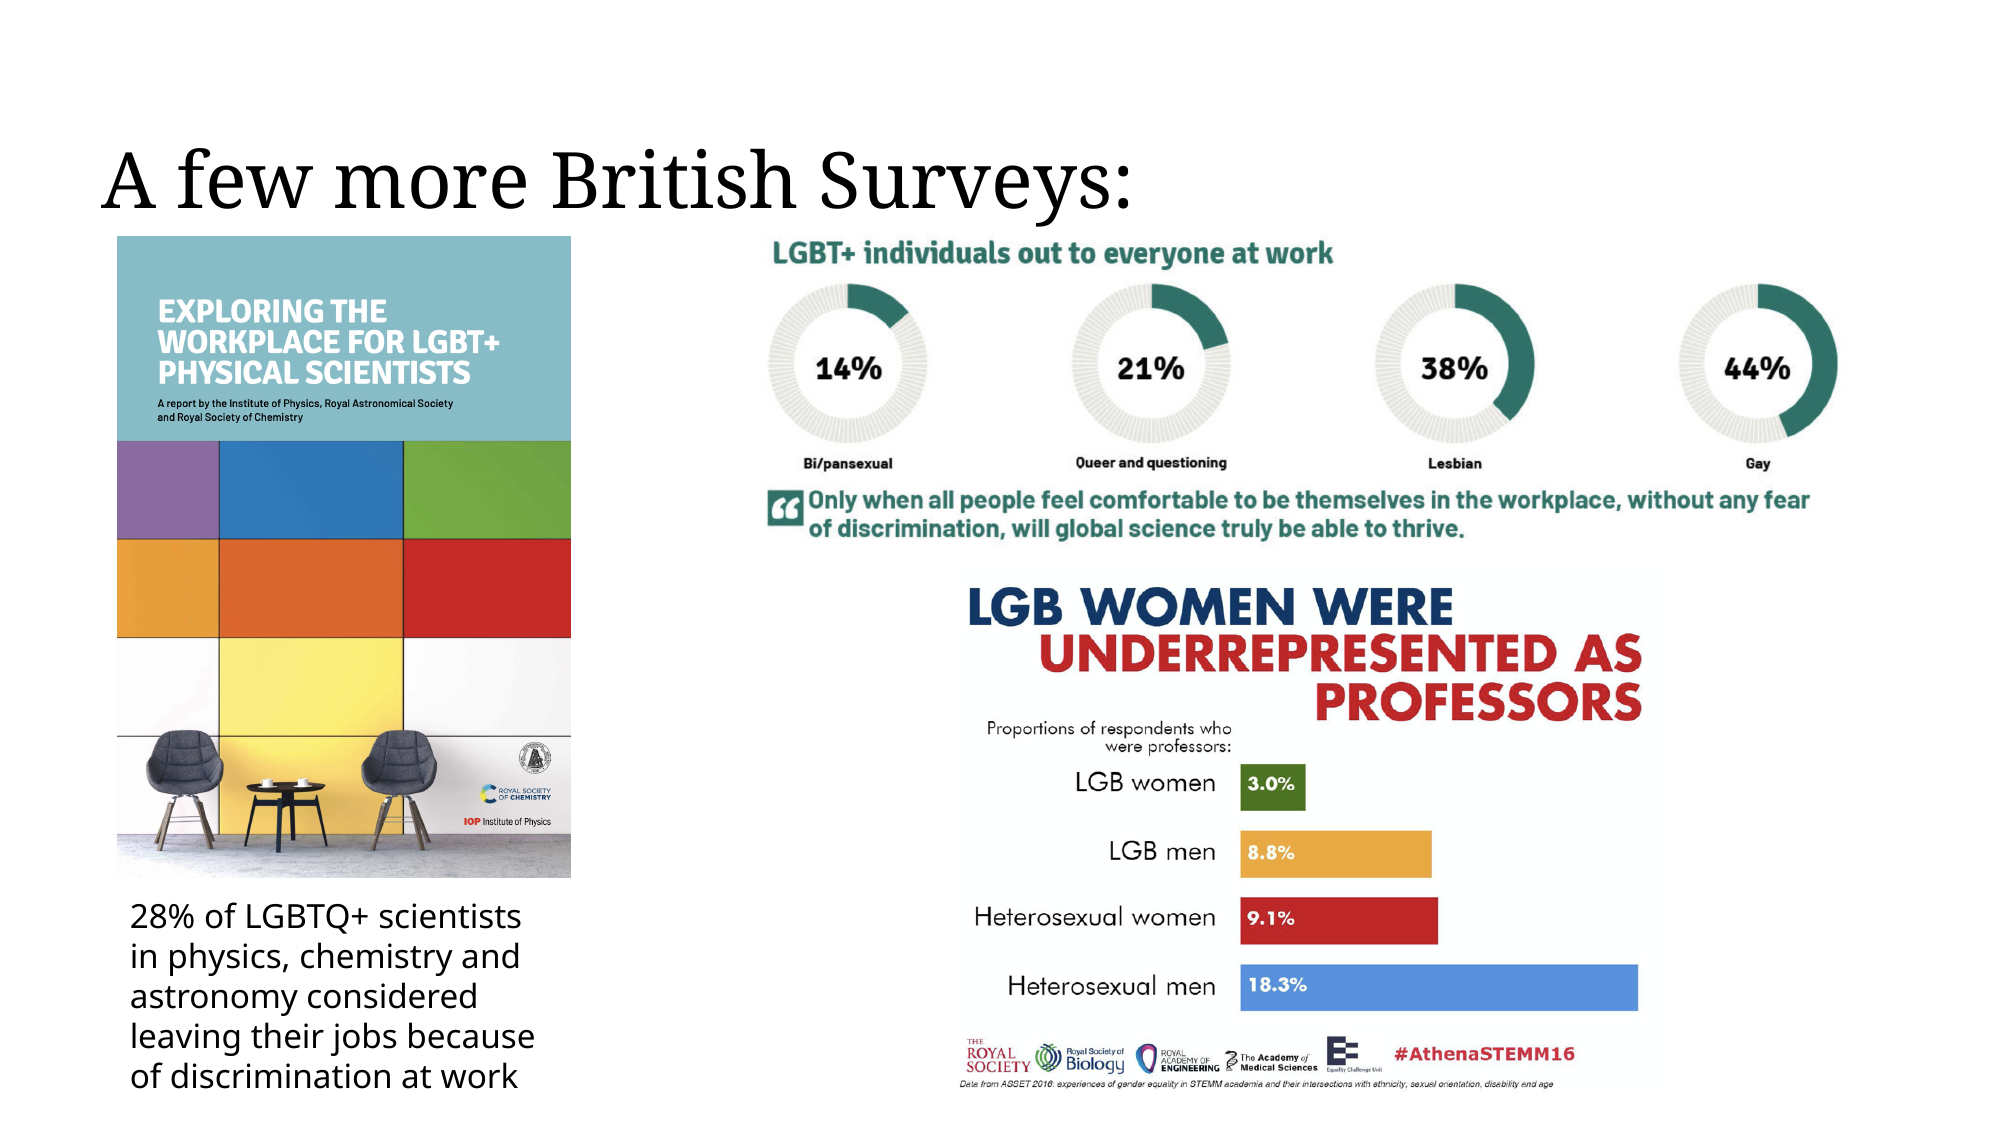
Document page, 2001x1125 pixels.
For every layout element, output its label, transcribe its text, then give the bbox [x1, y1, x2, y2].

title A few more British Surveys: [86, 90, 1787, 278]
picture [935, 561, 1681, 1107]
picture [739, 229, 1867, 548]
picture [117, 236, 572, 878]
text_box 28% of LGBTQ+ scientists in physics, chemistry and astronomy considered leaving their jobs because of discrimination at work [115, 887, 571, 1103]
